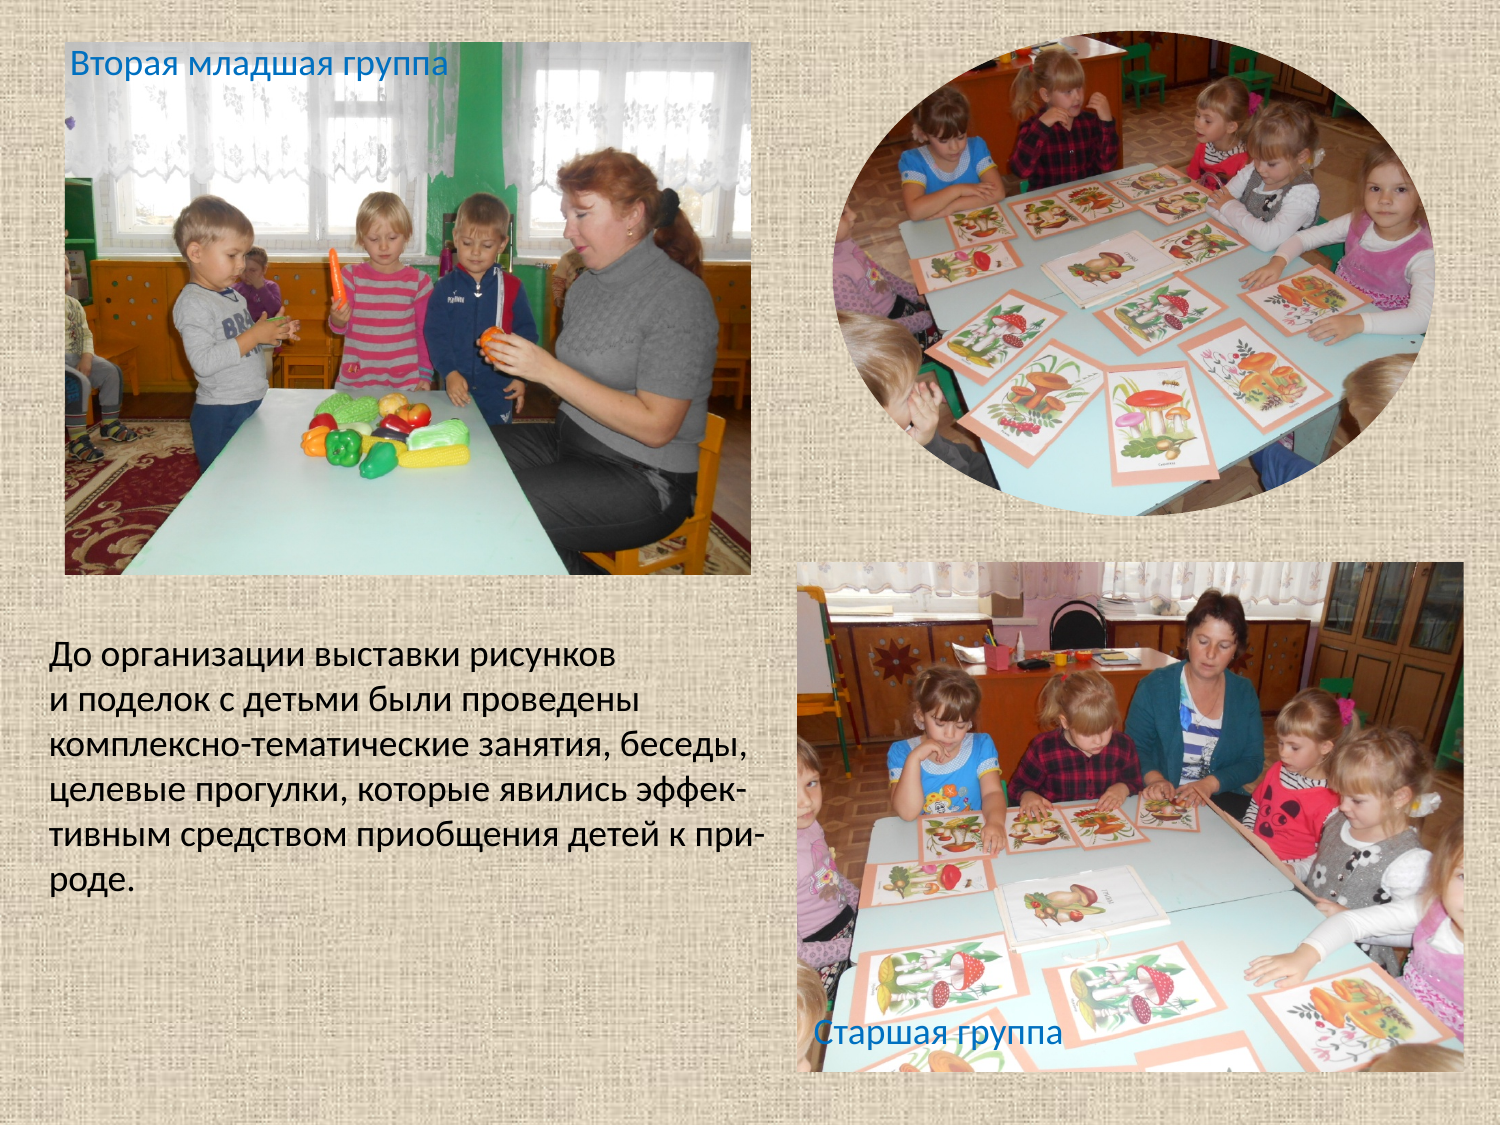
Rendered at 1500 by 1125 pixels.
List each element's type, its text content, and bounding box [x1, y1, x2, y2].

picture [0, 0, 1500, 1125]
text_box Вторая младшая группа [55, 30, 465, 136]
text_box До организации выставки рисунков и поделок с детьми были проведены комплексно-тематические занятия, беседы, целевые прогулки, которые явились эффек- тивным средством приобщения детей к при- роде. [33, 621, 782, 997]
